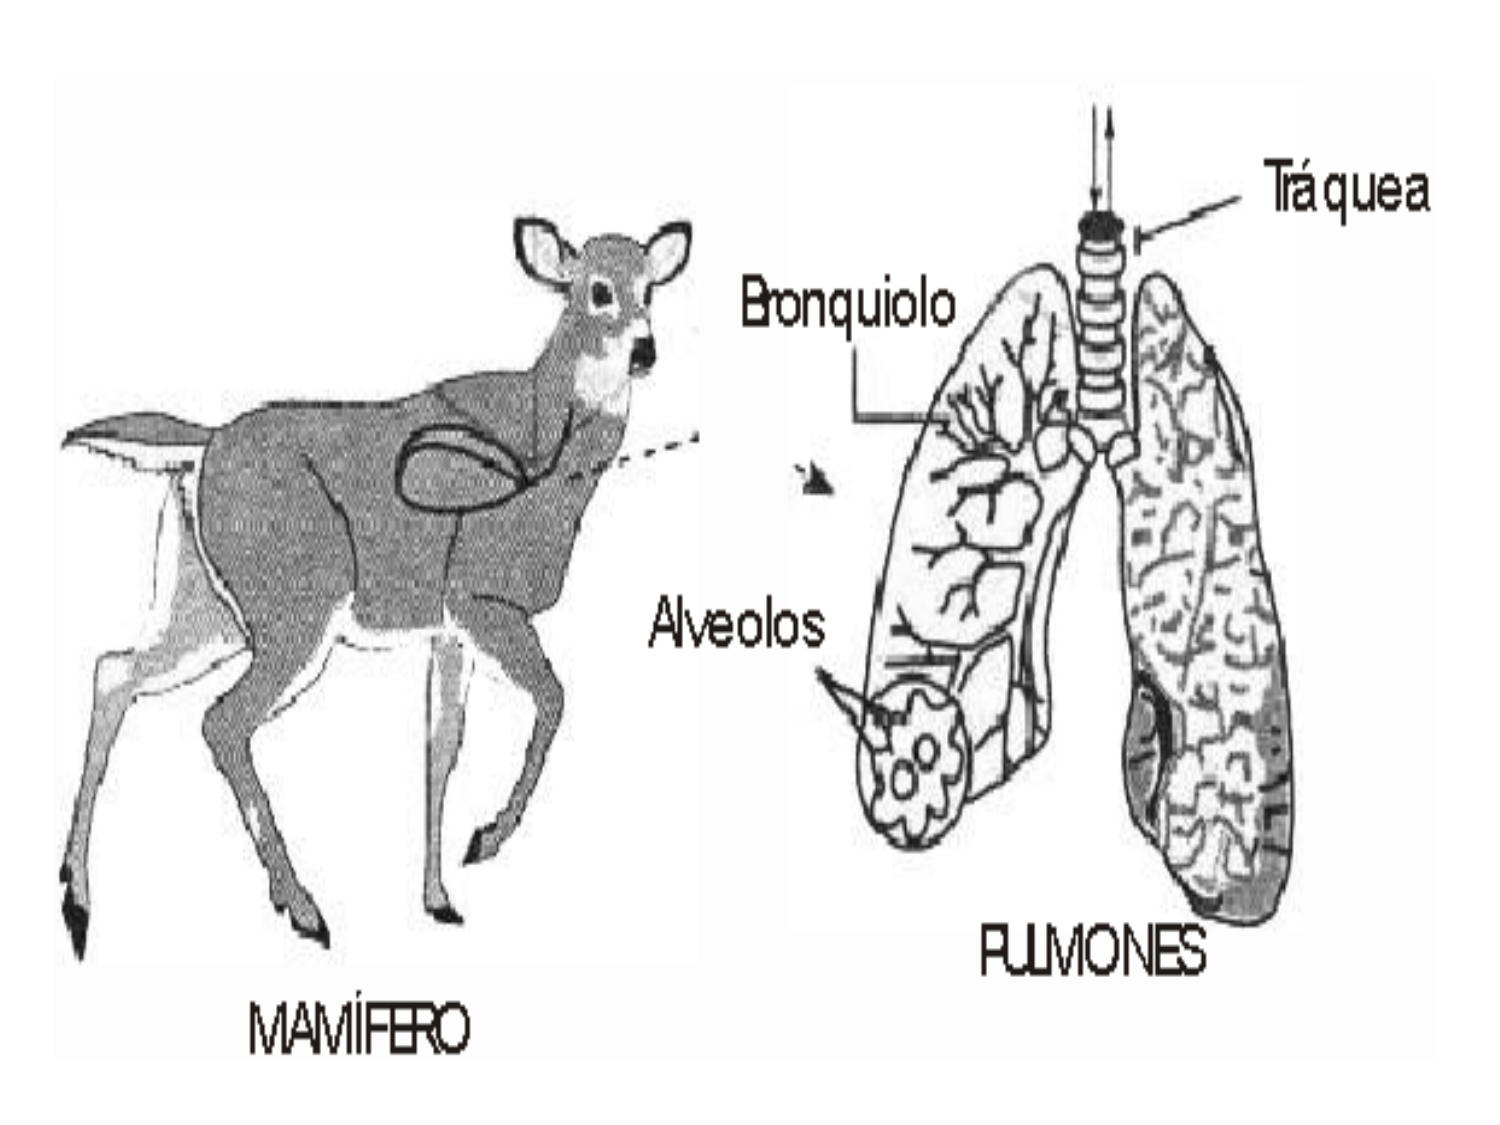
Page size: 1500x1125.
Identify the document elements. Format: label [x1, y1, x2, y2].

picture [52, 77, 1436, 1059]
